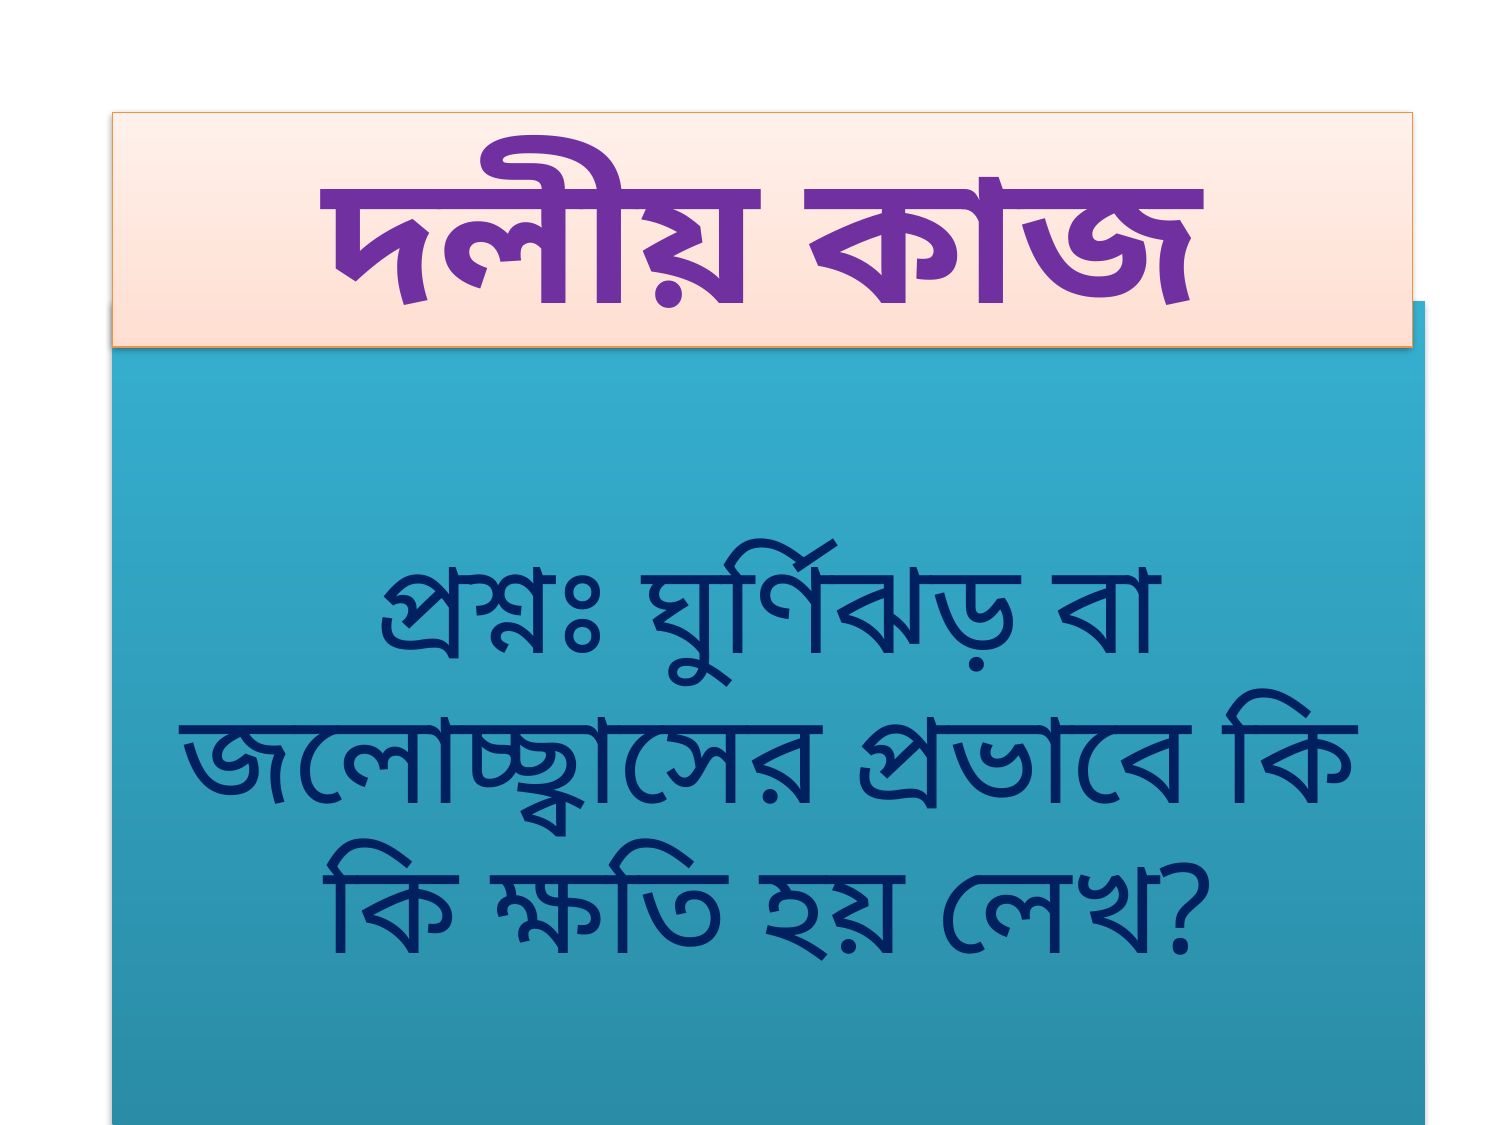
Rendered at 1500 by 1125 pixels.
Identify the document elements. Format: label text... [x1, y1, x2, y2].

text_box দলীয় কাজ [112, 112, 1413, 348]
text_box প্রশ্নঃ ঘুর্ণিঝড় বা জলোচ্ছ্বাসের প্রভাবে কি কি ক্ষতি হয় লেখ? [112, 301, 1425, 1125]
